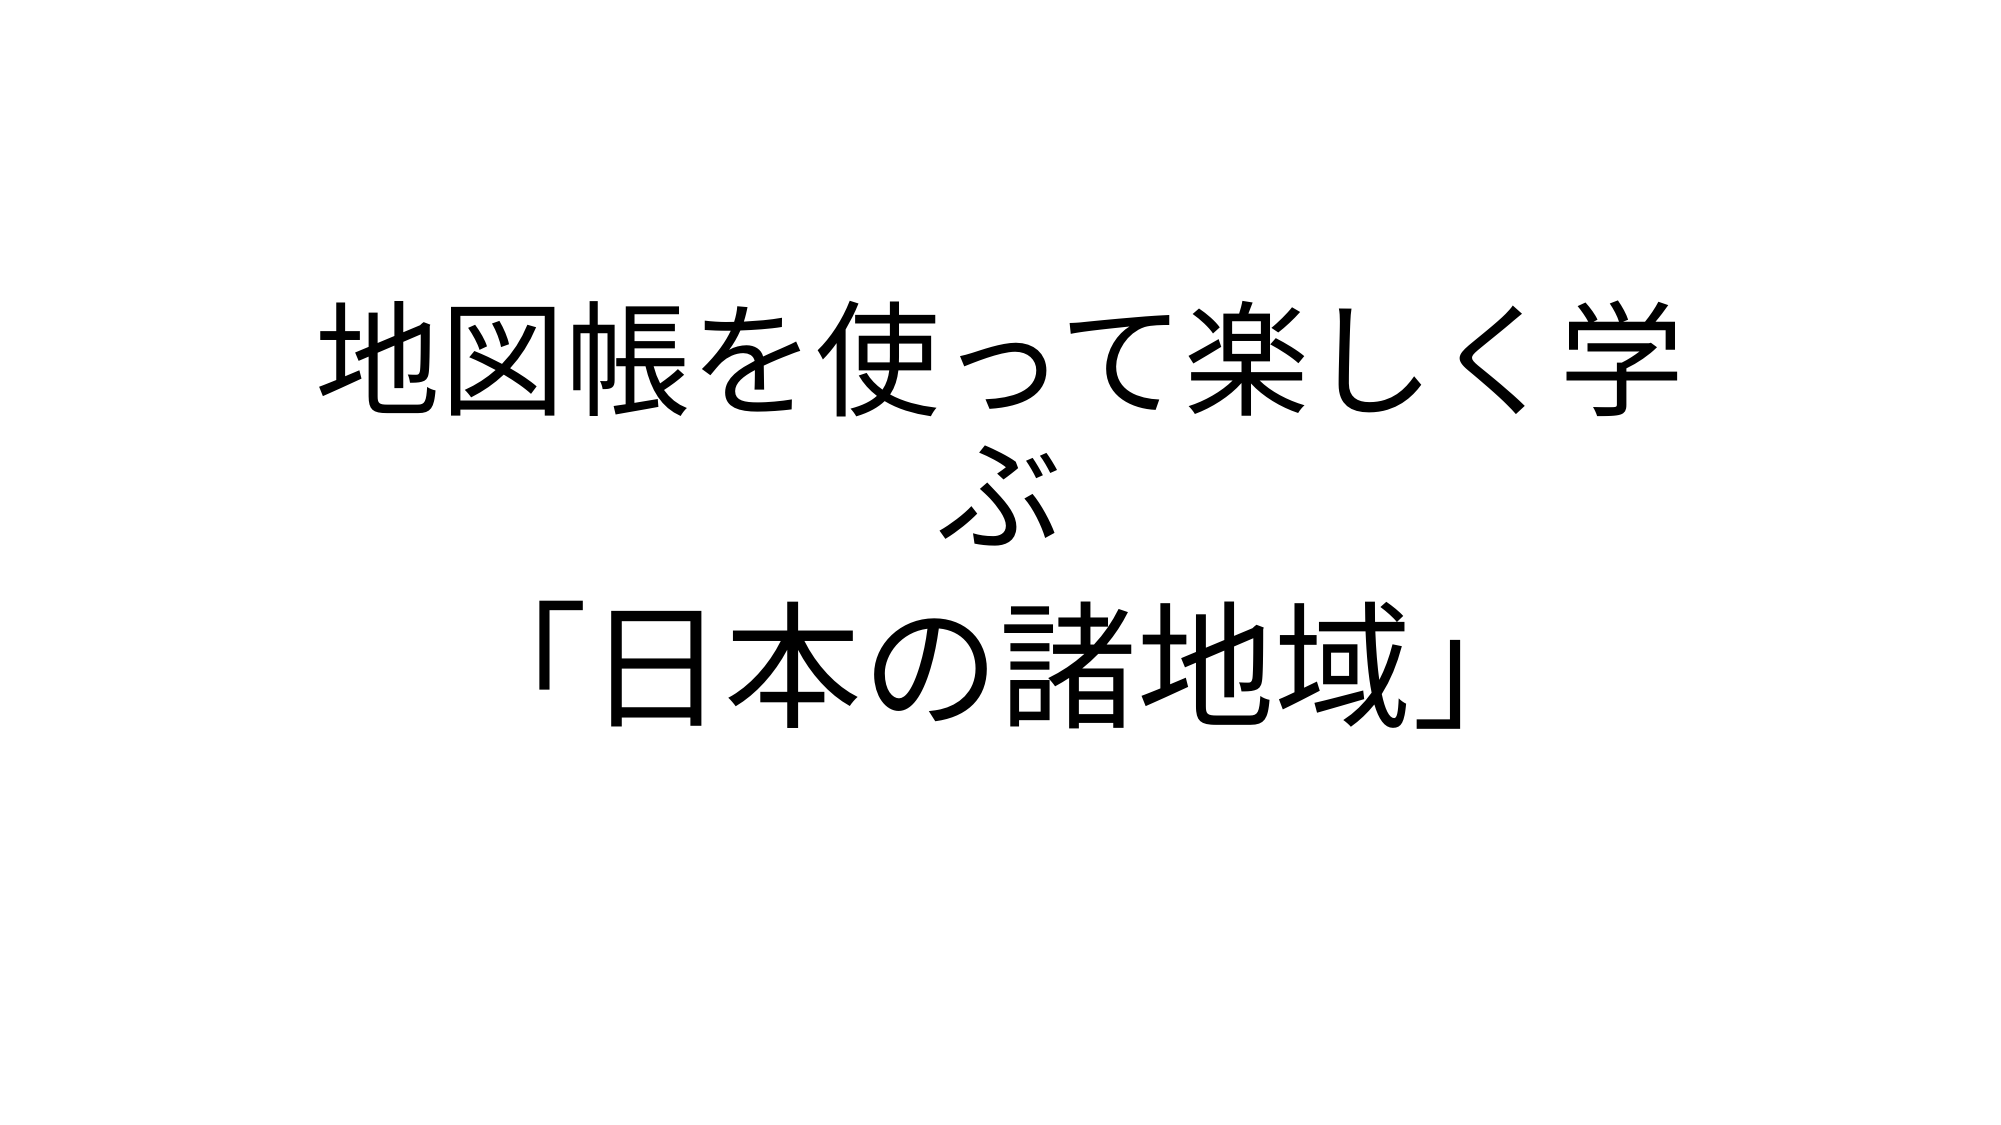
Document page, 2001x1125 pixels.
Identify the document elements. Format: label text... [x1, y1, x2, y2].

title 地図帳を使って楽しく学ぶ [249, 184, 1750, 576]
subtitle 「日本の諸地域」 [249, 590, 1750, 863]
